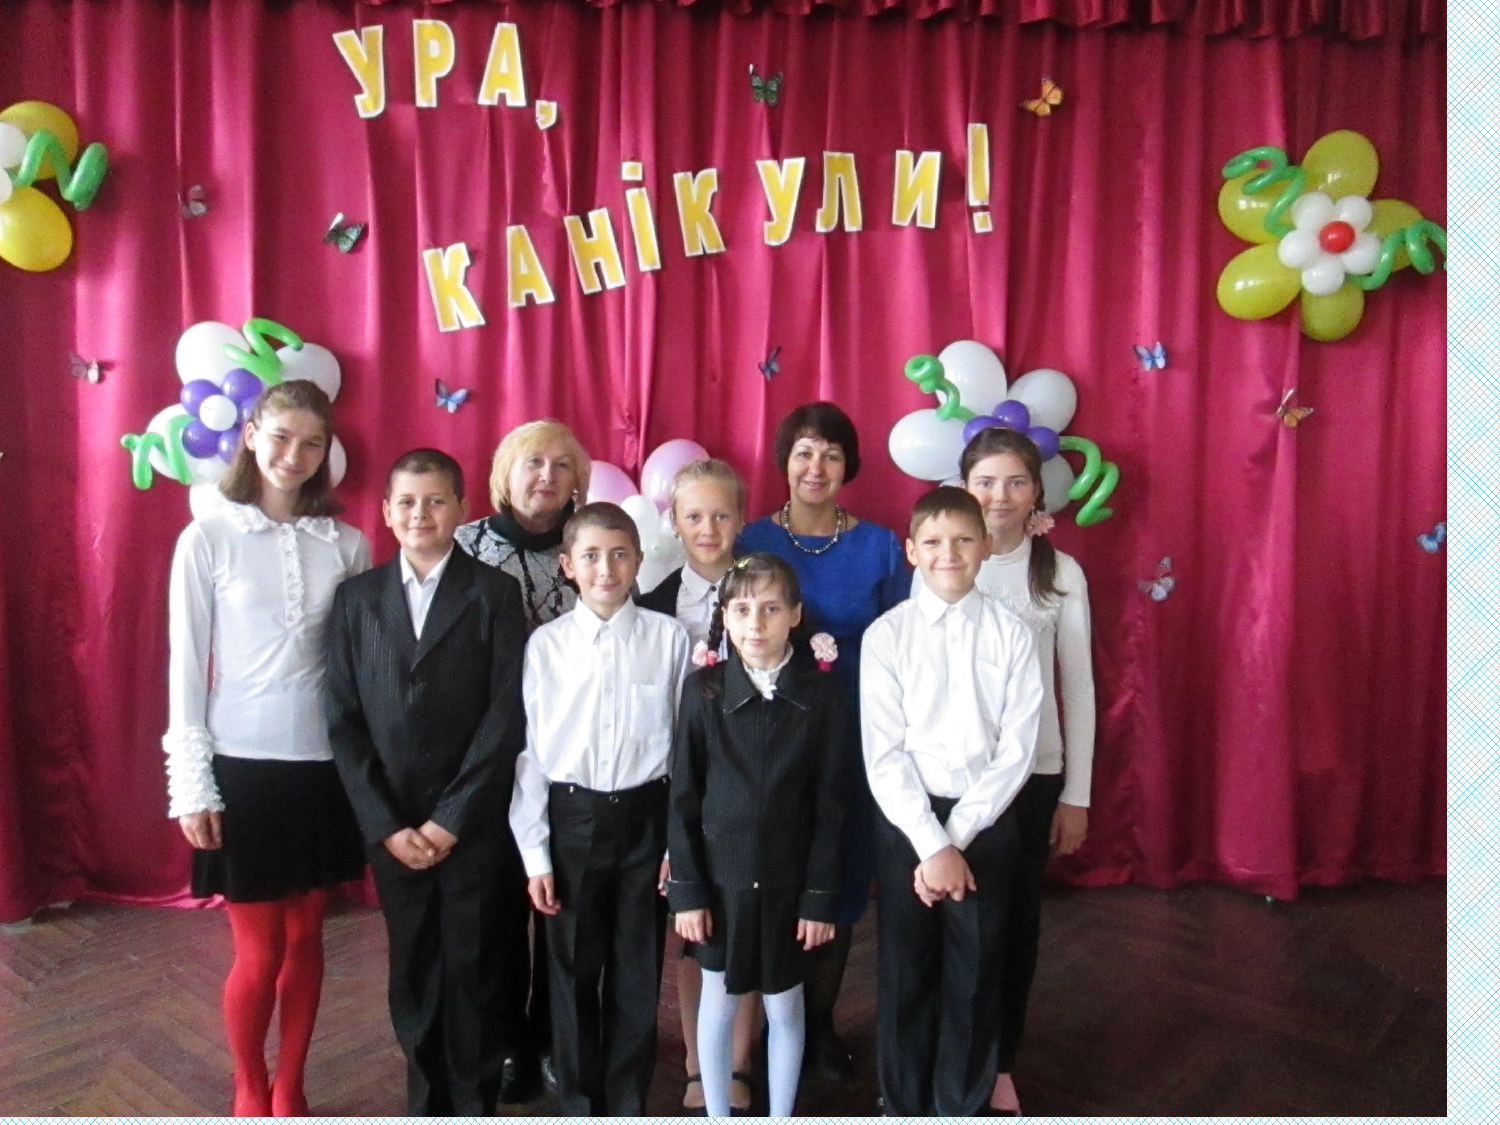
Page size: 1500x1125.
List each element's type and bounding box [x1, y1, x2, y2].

list [0, 0, 1448, 1117]
